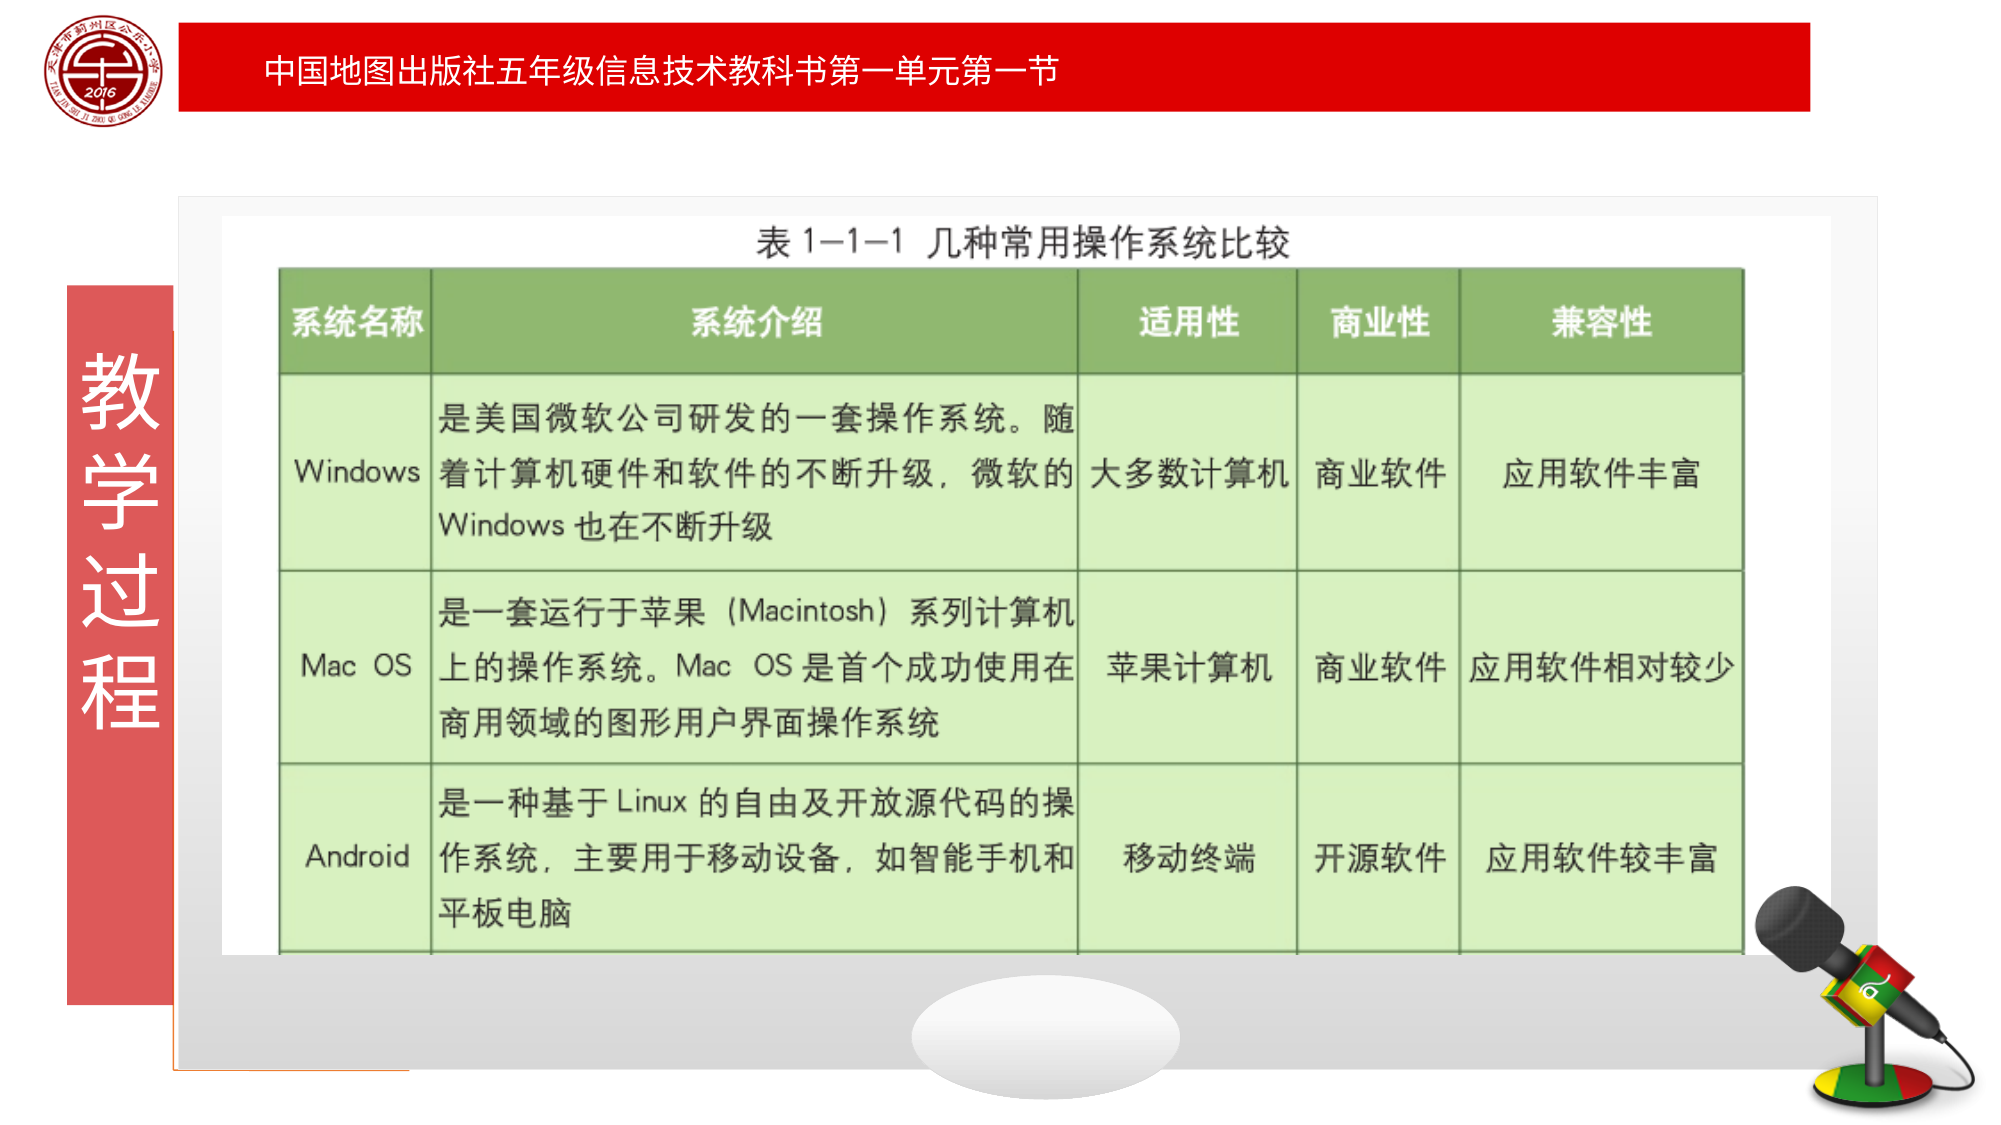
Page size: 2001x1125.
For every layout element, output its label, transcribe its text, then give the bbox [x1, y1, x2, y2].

picture [222, 216, 2000, 1125]
text_box 教学过程 [64, 333, 154, 748]
text_box 中国地图出版社五年级信息技术教科书第一单元第一节 [248, 42, 1578, 98]
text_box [178, 196, 1878, 1100]
text_box [178, 22, 1811, 112]
text_box [67, 285, 174, 1006]
picture [41, 12, 164, 130]
